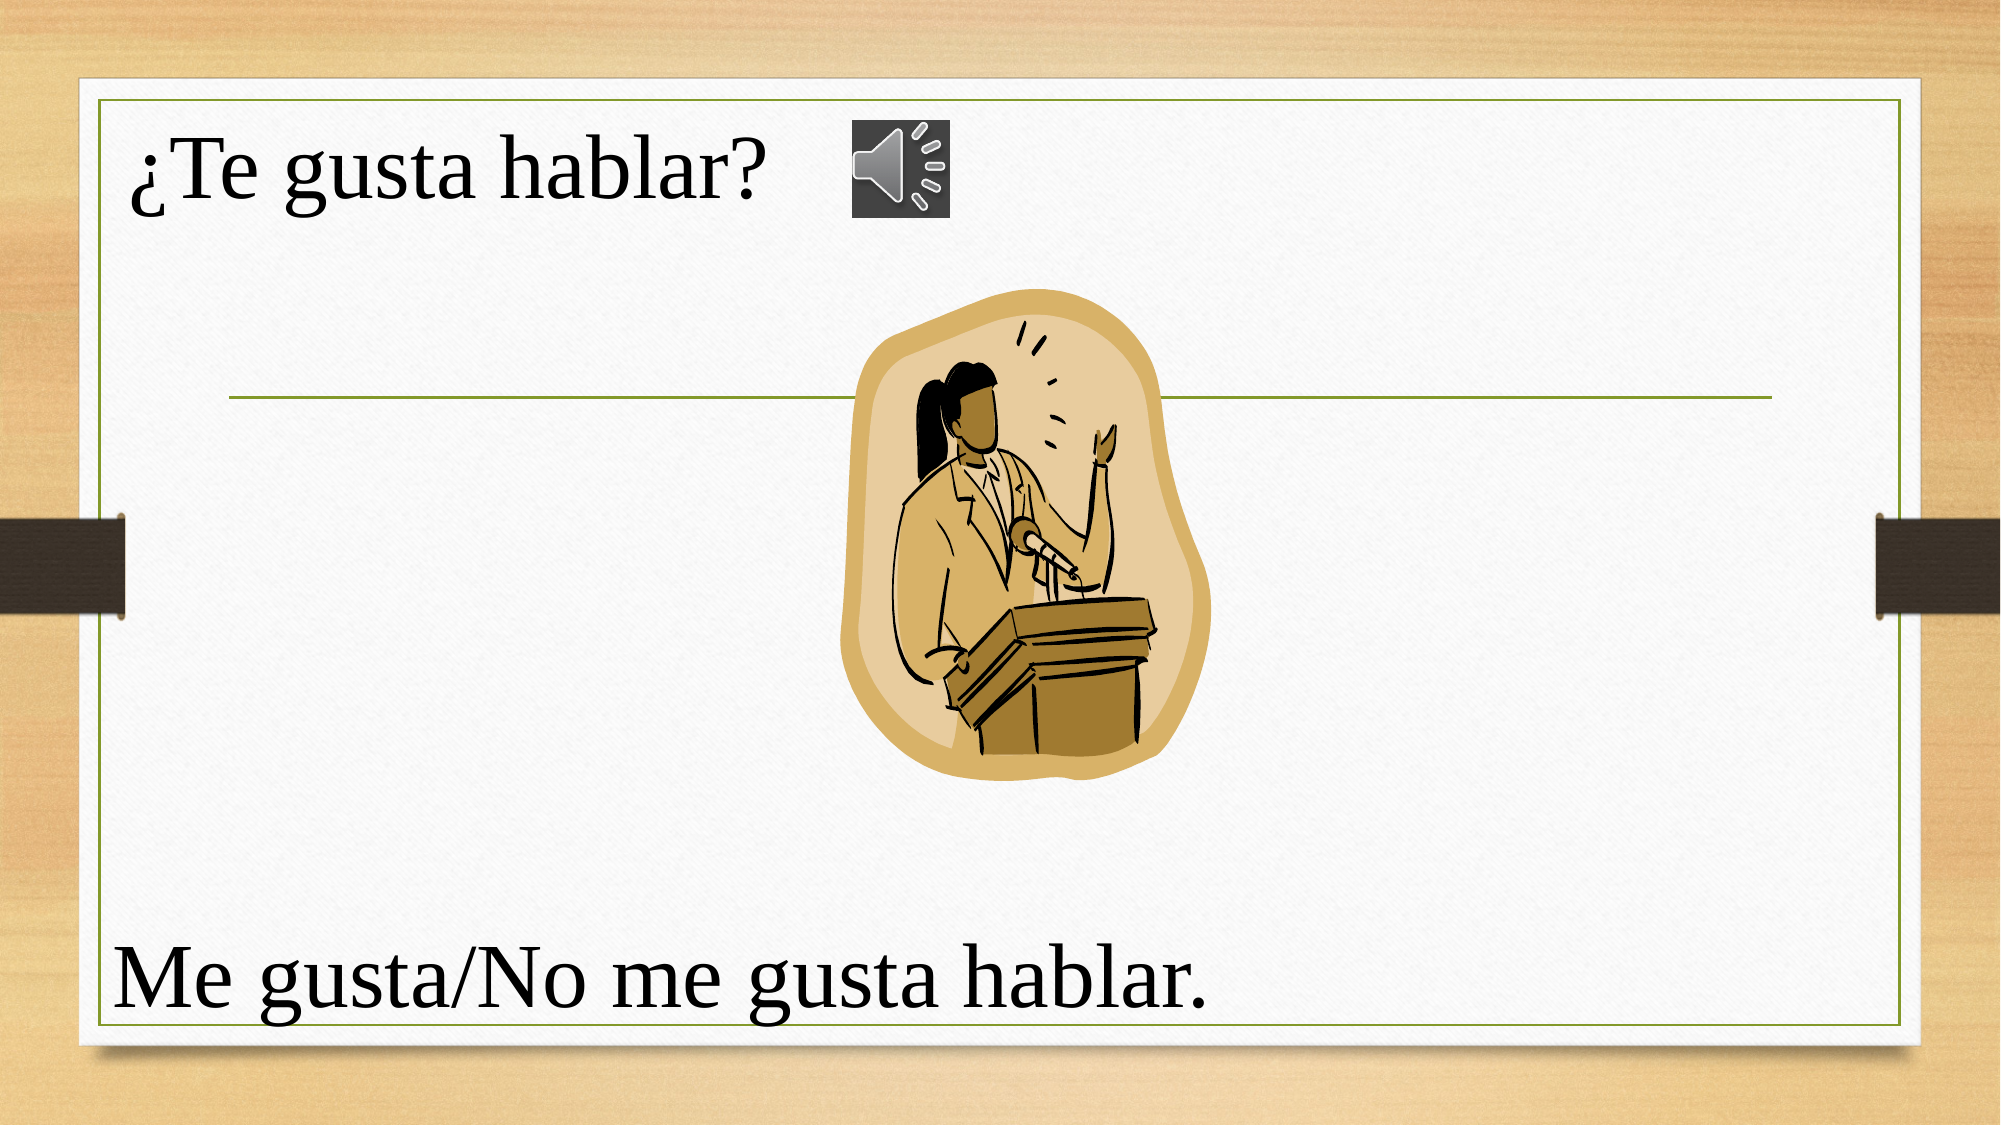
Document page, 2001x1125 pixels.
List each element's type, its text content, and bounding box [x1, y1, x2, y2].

text_box Me gusta/No me gusta hablar. [97, 908, 1508, 1125]
picture [0, 0, 2001, 1125]
text_box ¿Te gusta hablar? [113, 60, 1525, 278]
